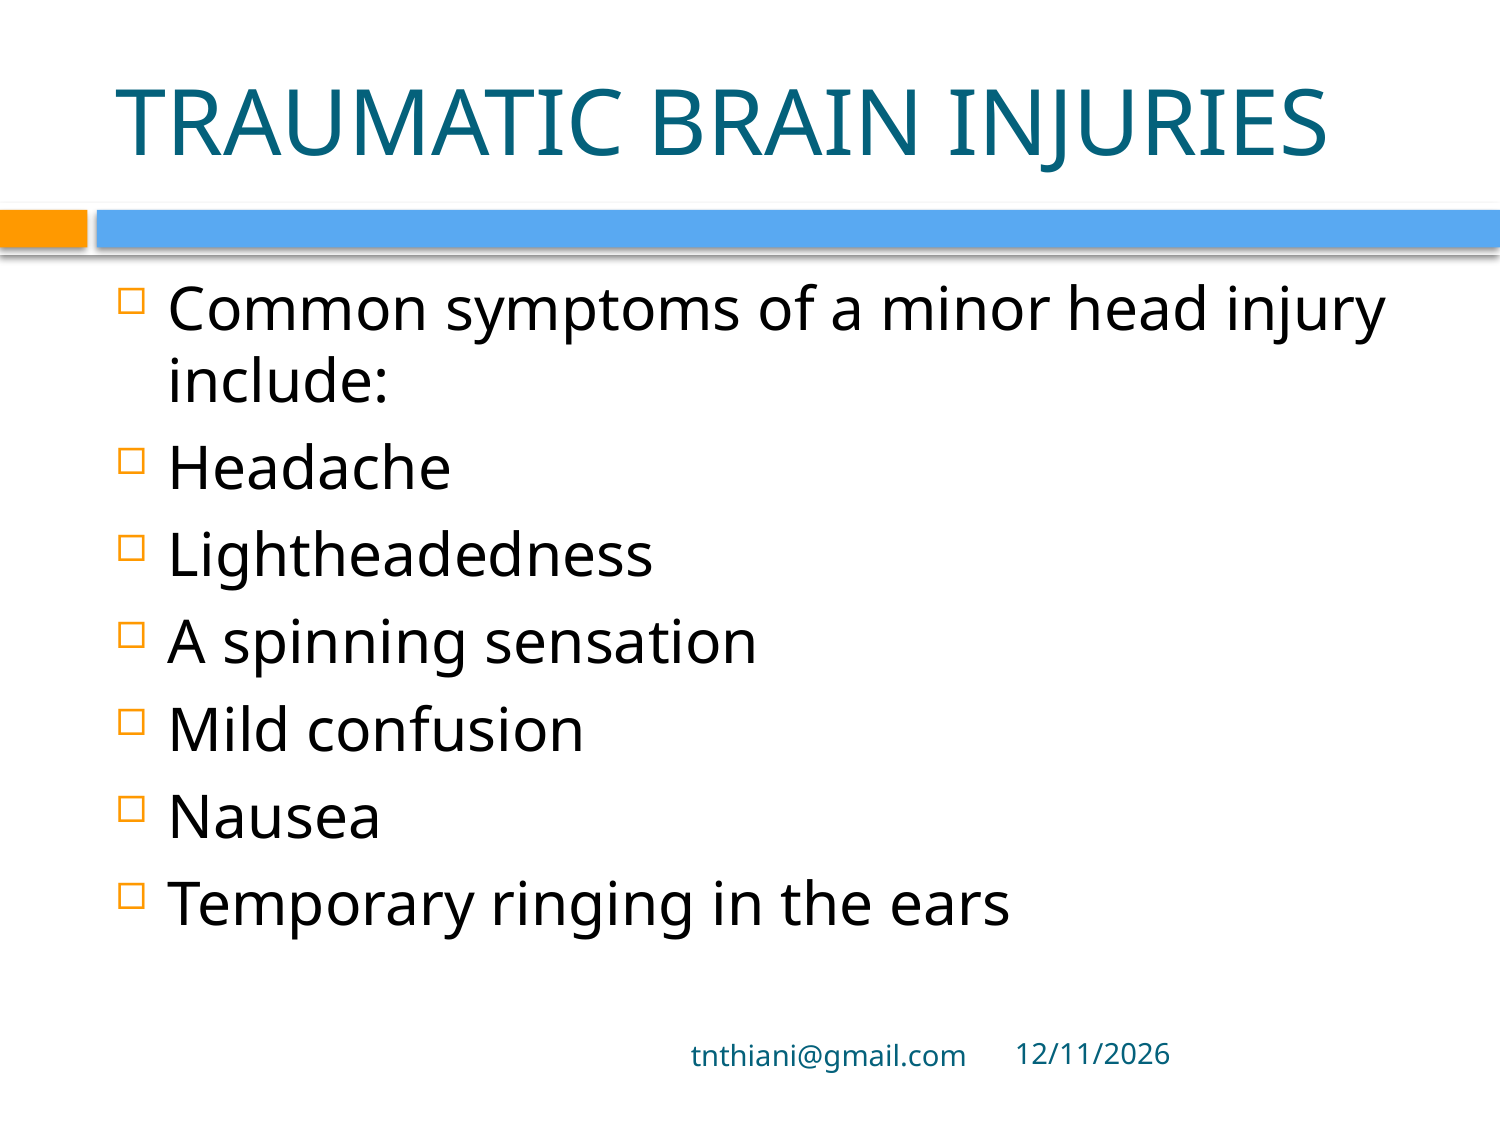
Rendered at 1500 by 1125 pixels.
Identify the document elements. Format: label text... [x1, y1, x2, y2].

footer tnthiani@gmail.com [99, 1025, 990, 1085]
title TRAUMATIC BRAIN INJURIES [100, 37, 1439, 201]
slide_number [999, 1025, 1438, 1085]
list Common symptoms of a minor head injury include: Headache Lightheadedness A spinning sensation Mild confusion Nausea Temporary ringing in the ears [100, 262, 1439, 1001]
